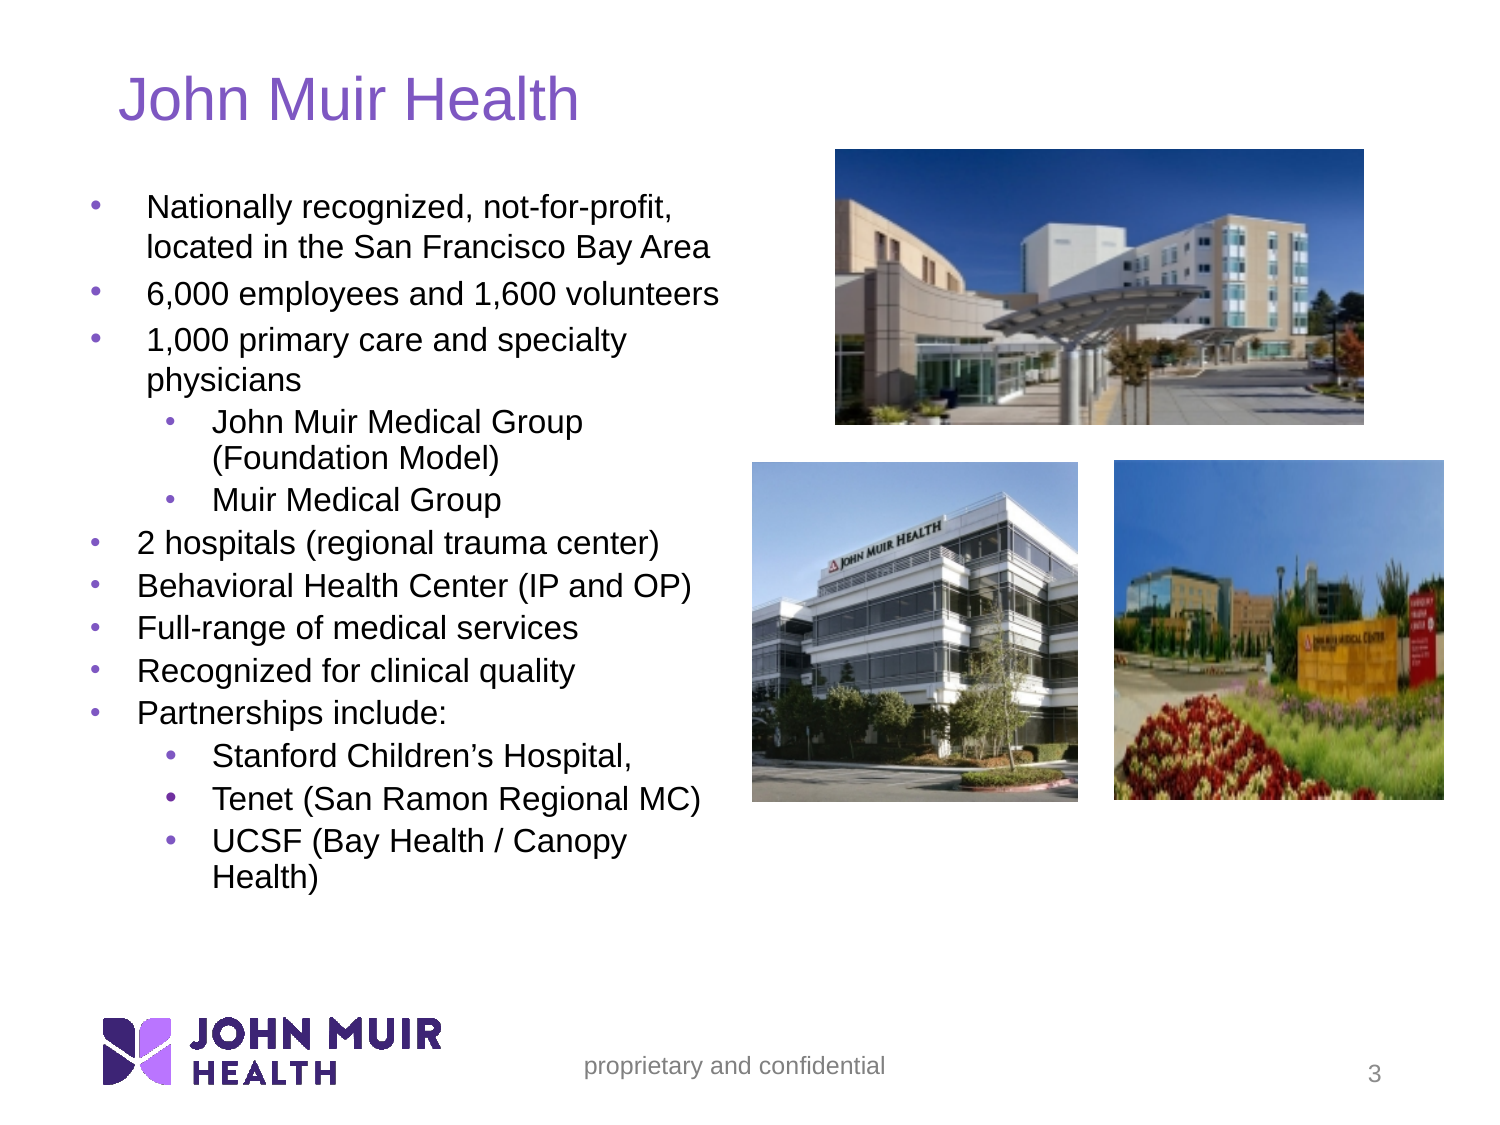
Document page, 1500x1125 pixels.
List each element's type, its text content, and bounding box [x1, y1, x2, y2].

picture [752, 462, 1078, 802]
title John Muir Health [103, 59, 1397, 142]
picture [1114, 460, 1444, 800]
slide_number 3 [1059, 1042, 1397, 1103]
list Nationally recognized, not-for-profit, located in the San Francisco Bay Area 6,000 employees and 1,600 volunteers 1,000 primary care and specialty physicians John Muir Medical Group (Foundation Model) Muir Medical Group 2 hospitals (regional trauma center) Behavioral Health Center (IP and OP) Full-range of medical services Recognized for clinical quality Partnerships include: Stanford Children’s Hospital, Tenet (San Ramon Regional MC) UCSF (Bay Health / Canopy Health) [75, 177, 744, 936]
picture [103, 1017, 441, 1085]
picture [835, 149, 1364, 425]
